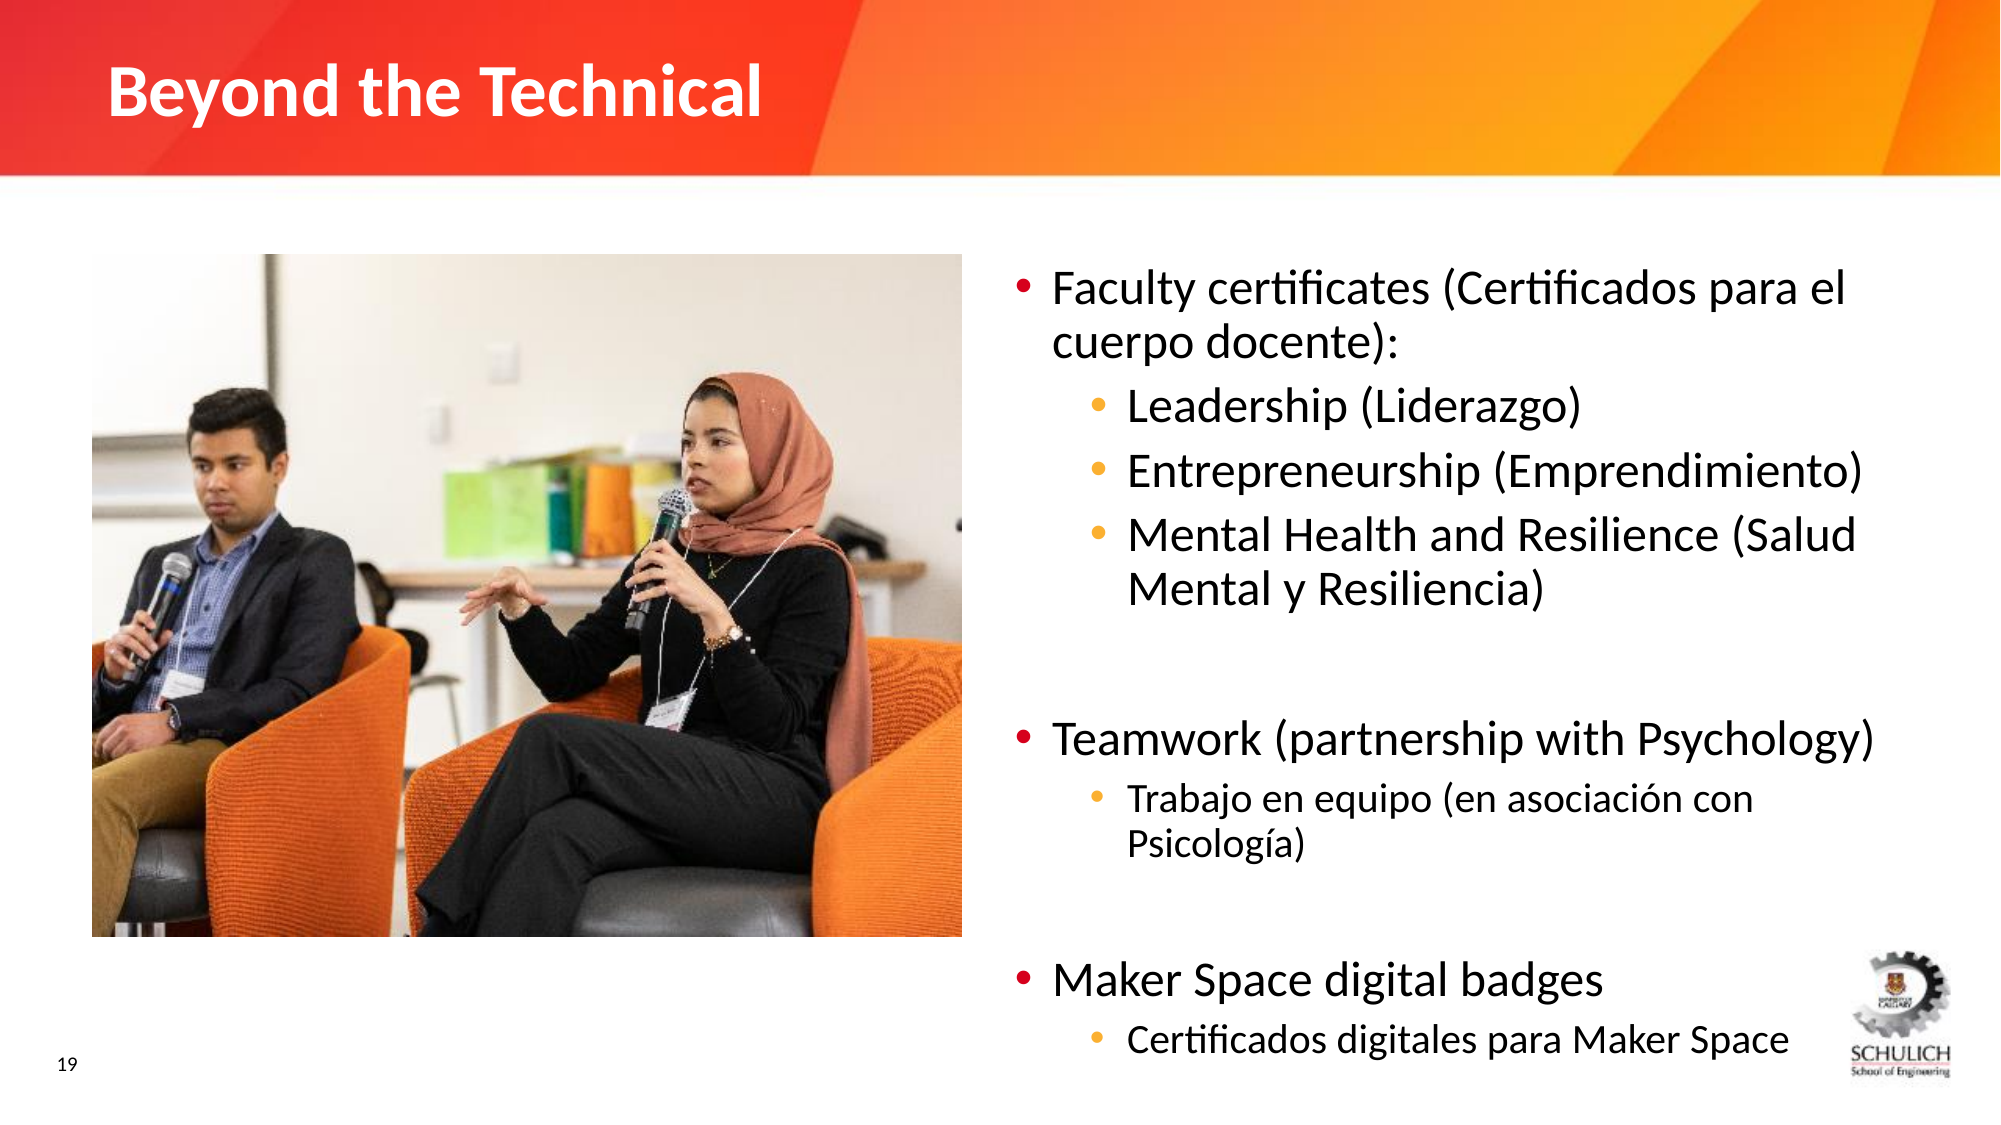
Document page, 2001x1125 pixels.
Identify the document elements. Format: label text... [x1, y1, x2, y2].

text_box Beyond the Technical [92, 7, 1818, 177]
text_box 14 [41, 1043, 492, 1104]
picture [0, 0, 2001, 1125]
text_box Faculty certificates (Certificados para el cuerpo docente): Leadership (Liderazgo) Entrepreneurship (Emprendimiento) Mental Health and Resilience (Salud Mental y Resiliencia) Teamwork (partnership with Psychology) Trabajo en equipo (en asociación con Psicología) Maker Space digital badges Certificados digitales para Maker Space [999, 253, 1921, 937]
